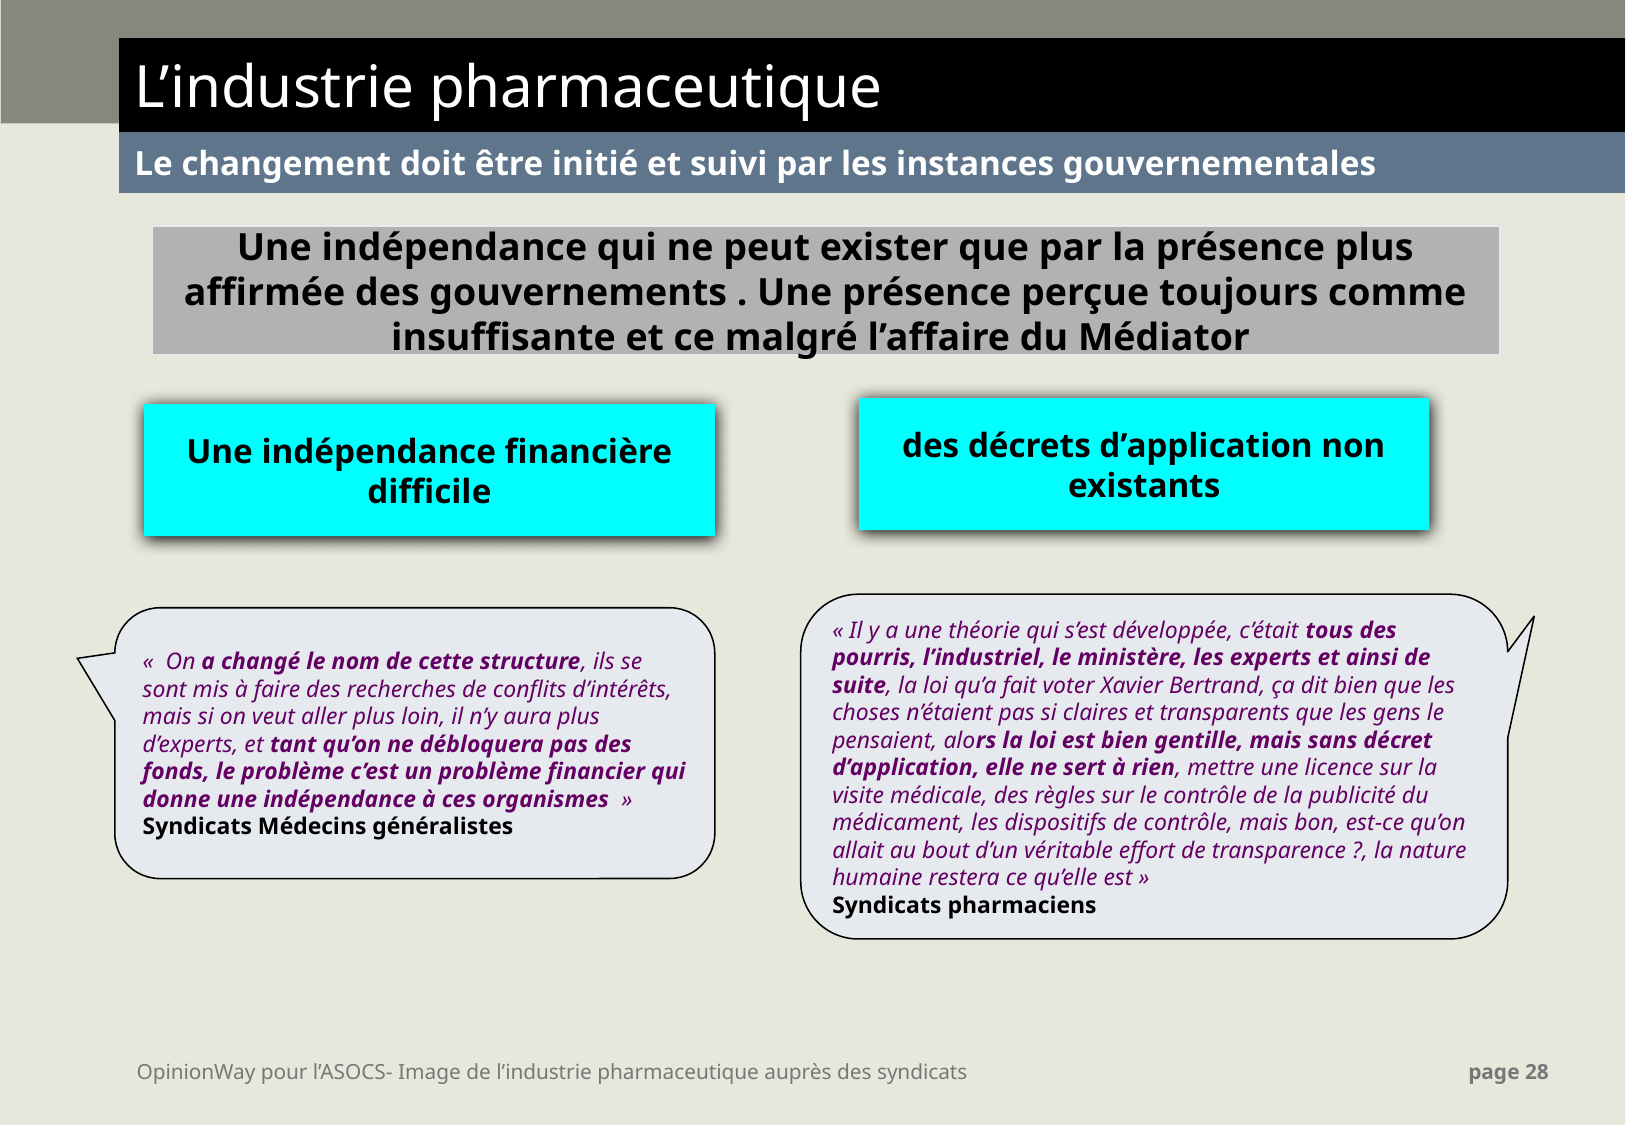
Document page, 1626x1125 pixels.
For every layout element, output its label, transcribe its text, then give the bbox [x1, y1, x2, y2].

text_box des décrets d’application non existants [858, 398, 1430, 531]
table_cell Le changement doit être initié et suivi par les instances gouvernementales [119, 132, 1625, 193]
text_box Une indépendance financière difficile [144, 404, 715, 537]
table_header L’industrie pharmaceutique [119, 38, 1625, 132]
text_box « Il y a une théorie qui s’est développée, c’était tous des pourris, l’industriel, le ministère, les experts et ainsi de suite, la loi qu’a fait voter Xavier Bertrand, ça dit bien que les choses n’étaient pas si claires et transparents que les gens le pensaient, alors la loi est bien gentille, mais sans décret d’application, elle ne sert à rien, mettre une licence sur la visite médicale, des règles sur le contrôle de la publicité du médicament, les dispositifs de contrôle, mais bon, est-ce qu’on allait au bout d’un véritable effort de transparence ?, la nature humaine restera ce qu’elle est » Syndicats pharmaciens [800, 594, 1535, 939]
text_box Une indépendance qui ne peut exister que par la présence plus affirmée des gouvernements . Une présence perçue toujours comme insuffisante et ce malgré l’affaire du Médiator [151, 226, 1500, 355]
text_box « On a changé le nom de cette structure, ils se sont mis à faire des recherches de conflits d’intérêts, mais si on veut aller plus loin, il n’y aura plus d’experts, et tant qu’on ne débloquera pas des fonds, le problème c’est un problème financier qui donne une indépendance à ces organismes » Syndicats Médecins généralistes [77, 607, 715, 879]
